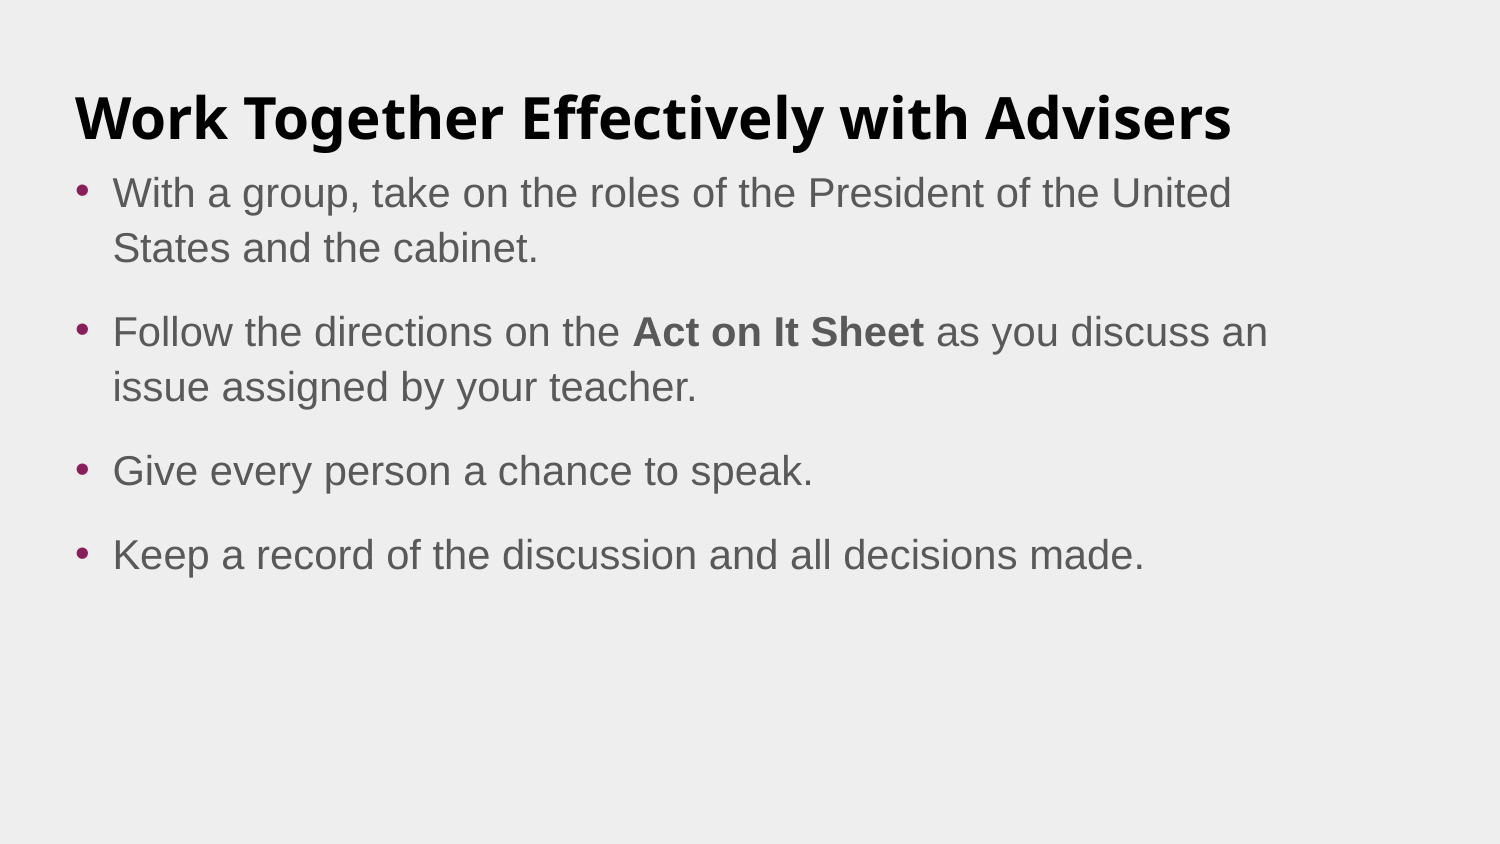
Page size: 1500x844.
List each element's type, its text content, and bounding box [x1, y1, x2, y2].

title Work Together Effectively with Advisers [75, 88, 1328, 230]
list With a group, take on the roles of the President of the United States and the cabinet. Follow the directions on the Act on It Sheet as you discuss an issue assigned by your teacher. Give every person a chance to speak. Keep a record of the discussion and all decisions made. [75, 153, 1298, 643]
